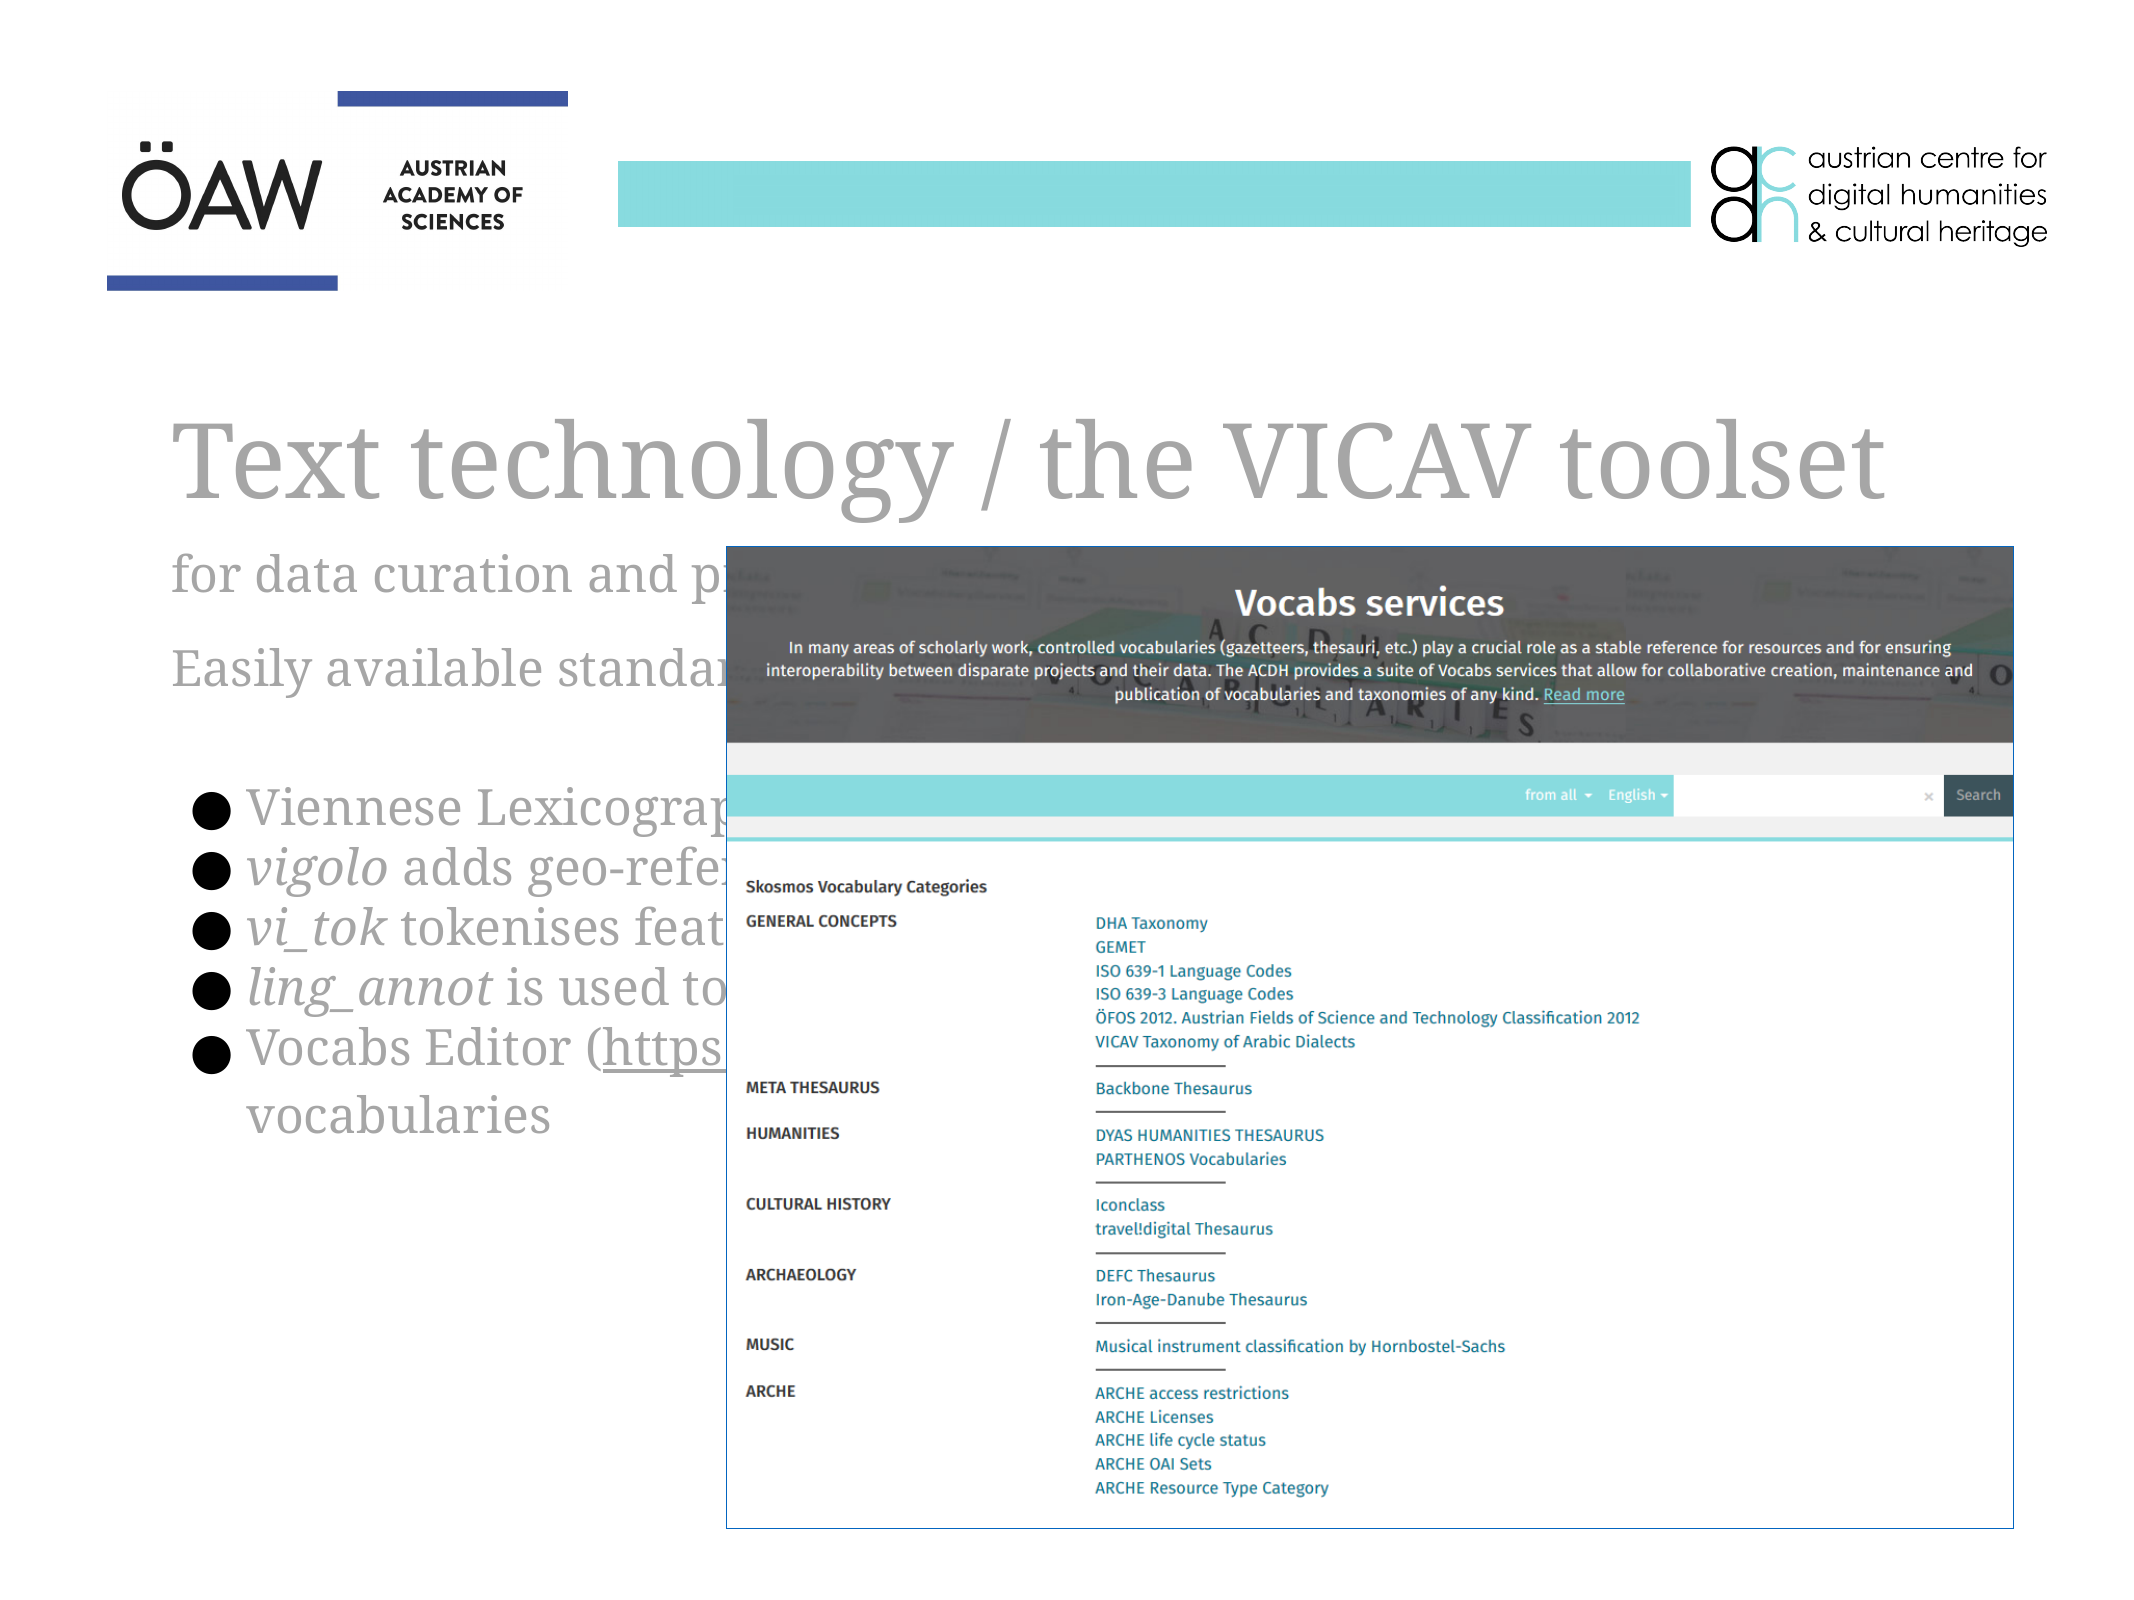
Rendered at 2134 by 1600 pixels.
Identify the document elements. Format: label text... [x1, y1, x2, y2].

title Text technology / the VICAV toolset [156, 349, 1978, 565]
picture [726, 546, 2014, 1529]
picture [618, 161, 1691, 227]
picture [107, 91, 568, 291]
picture [1711, 146, 2047, 247]
list for data curation and processing: Easily available standard tools (Office, oXygen, ZOTERO) Viennese Lexicographic Editor (VLE) vigolo adds geo-references to bibliography vi_tok tokenises feature lists and texts ling_annot is used to annotate feature lists and texts Vocabs Editor (https://vocabseditor.acdh.oeaw.ac.at) to edit SKOS vocabularies [156, 573, 721, 1509]
